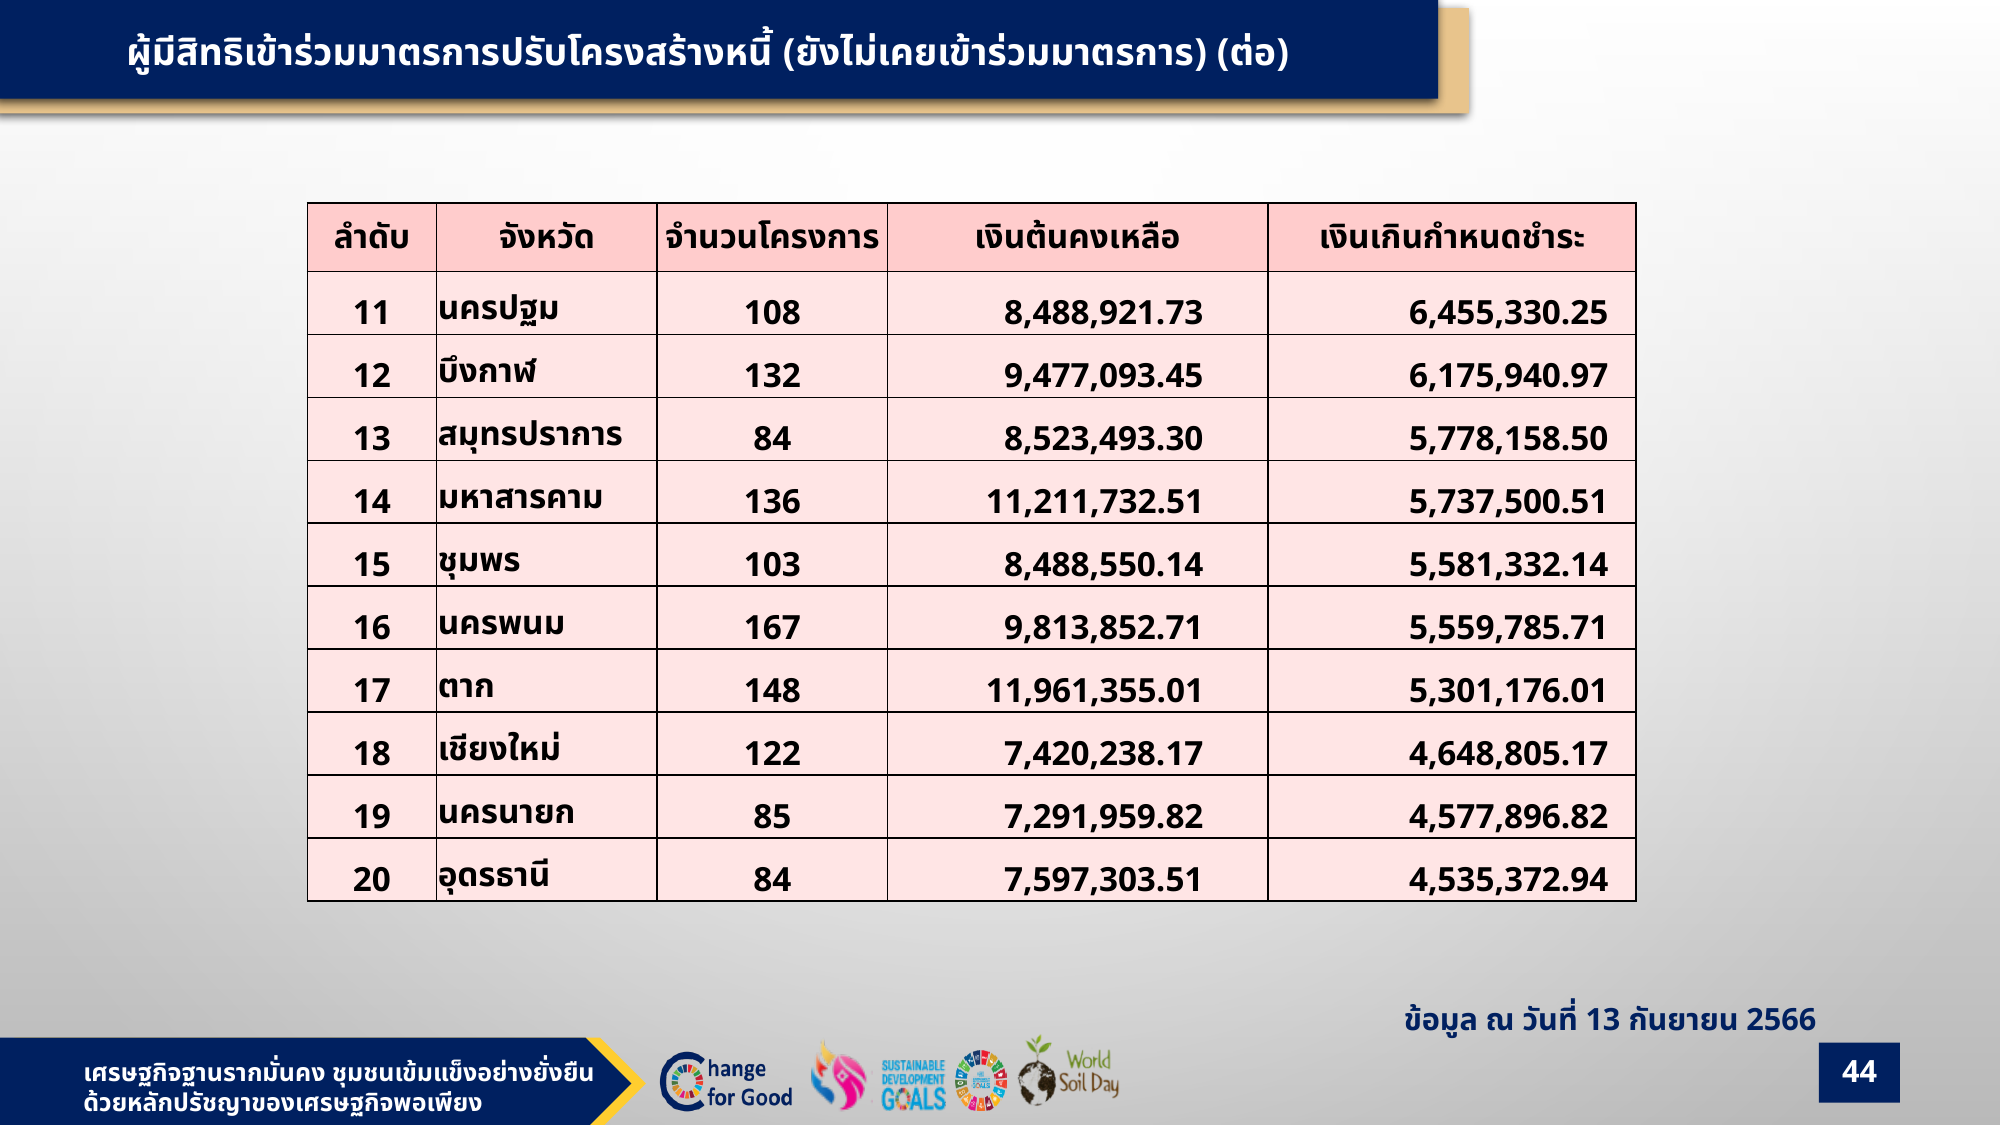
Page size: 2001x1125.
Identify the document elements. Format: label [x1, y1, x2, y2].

table_cell [437, 335, 656, 397]
table_cell [888, 335, 1267, 397]
table_cell [1269, 335, 1635, 397]
table_cell [437, 776, 656, 837]
table_cell [888, 839, 1267, 900]
table_cell [888, 650, 1267, 711]
table_cell [1269, 272, 1635, 334]
table_header [888, 204, 1267, 271]
table_cell [658, 650, 887, 711]
table_header [1269, 204, 1635, 271]
table_cell [658, 839, 887, 900]
table_cell [308, 713, 436, 774]
table_cell [308, 587, 436, 648]
table_cell [658, 524, 887, 585]
table_cell [888, 587, 1267, 648]
text_box [0, 0, 1470, 114]
text_box [1352, 987, 1900, 1103]
picture [0, 0, 2000, 1125]
table_cell [308, 650, 436, 711]
table_cell [888, 713, 1267, 774]
table_cell [437, 272, 656, 334]
table_header [658, 204, 887, 271]
table_cell [888, 398, 1267, 460]
table_cell [308, 839, 436, 900]
table_cell [888, 524, 1267, 585]
table_cell [308, 776, 436, 837]
table_cell [1269, 398, 1635, 460]
table_cell [658, 335, 887, 397]
table_header [308, 204, 436, 271]
table_cell [437, 461, 656, 522]
table_cell [308, 461, 436, 522]
table_cell [308, 398, 436, 460]
table_cell [658, 398, 887, 460]
table_cell [658, 587, 887, 648]
table_header [437, 204, 656, 271]
table_cell [1269, 776, 1635, 837]
text_box [0, 1030, 1127, 1125]
table_cell [658, 776, 887, 837]
table_cell [1269, 587, 1635, 648]
table_cell [308, 335, 436, 397]
table_cell [888, 776, 1267, 837]
table_cell [437, 398, 656, 460]
table_cell [658, 461, 887, 522]
table_cell [308, 524, 436, 585]
table_cell [437, 713, 656, 774]
table_cell [437, 839, 656, 900]
table_cell [658, 713, 887, 774]
table_cell [1269, 839, 1635, 900]
table_cell [1269, 524, 1635, 585]
table_cell [308, 272, 436, 334]
table_cell [888, 272, 1267, 334]
table_cell [1269, 461, 1635, 522]
table_cell [888, 461, 1267, 522]
table_cell [1269, 650, 1635, 711]
table_cell [437, 587, 656, 648]
table_cell [437, 650, 656, 711]
table_cell [1269, 713, 1635, 774]
table_cell [658, 272, 887, 334]
table_cell [437, 524, 656, 585]
